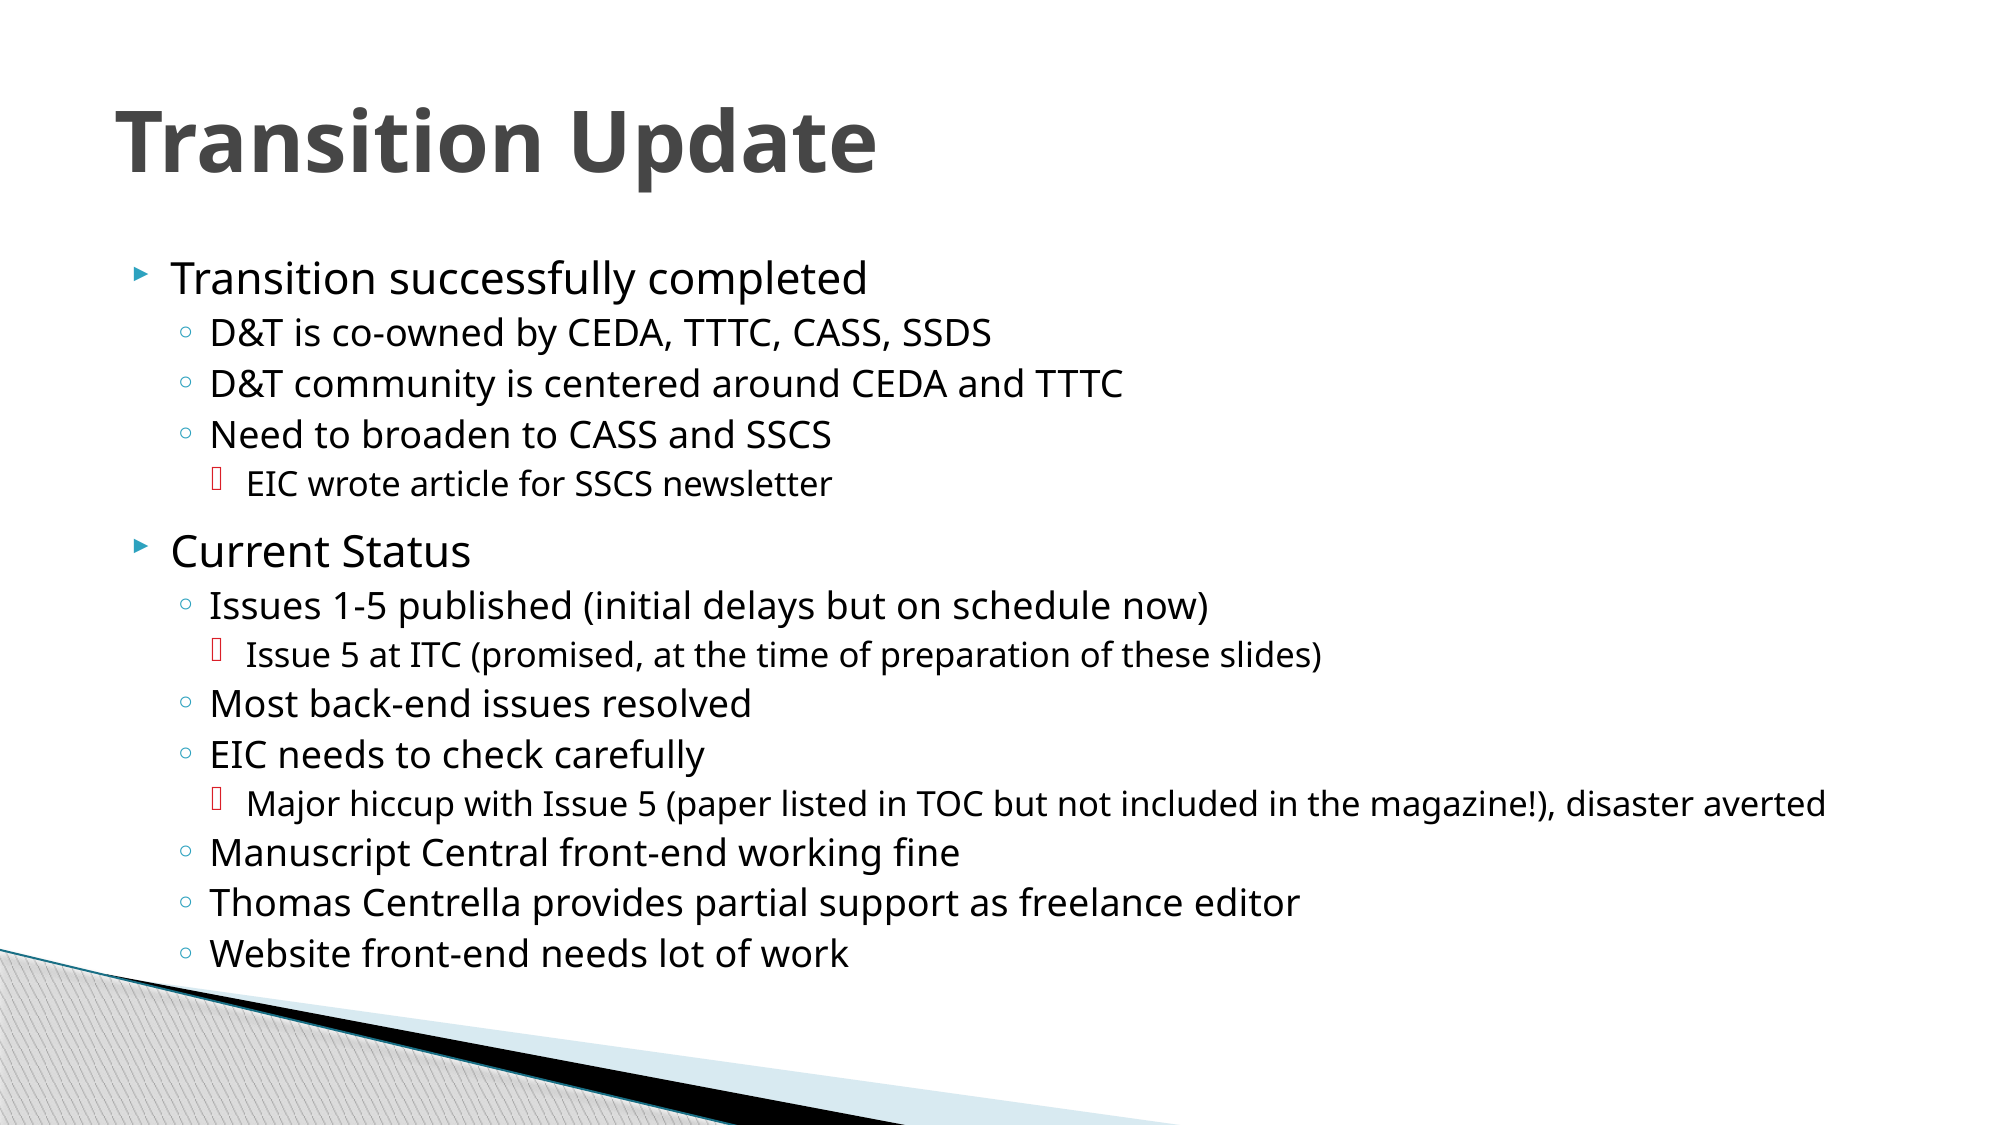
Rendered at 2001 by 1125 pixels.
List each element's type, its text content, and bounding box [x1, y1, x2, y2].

list Transition successfully completed D&T is co-owned by CEDA, TTTC, CASS, SSDS D&T community is centered around CEDA and TTTC Need to broaden to CASS and SSCS EIC wrote article for SSCS newsletter Current Status Issues 1-5 published (initial delays but on schedule now) Issue 5 at ITC (promised, at the time of preparation of these slides) Most back-end issues resolved EIC needs to check carefully Major hiccup with Issue 5 (paper listed in TOC but not included in the magazine!), disaster averted Manuscript Central front-end working fine Thomas Centrella provides partial support as freelance editor Website front-end needs lot of work [99, 243, 1900, 986]
title Transition Update [99, 45, 1900, 233]
